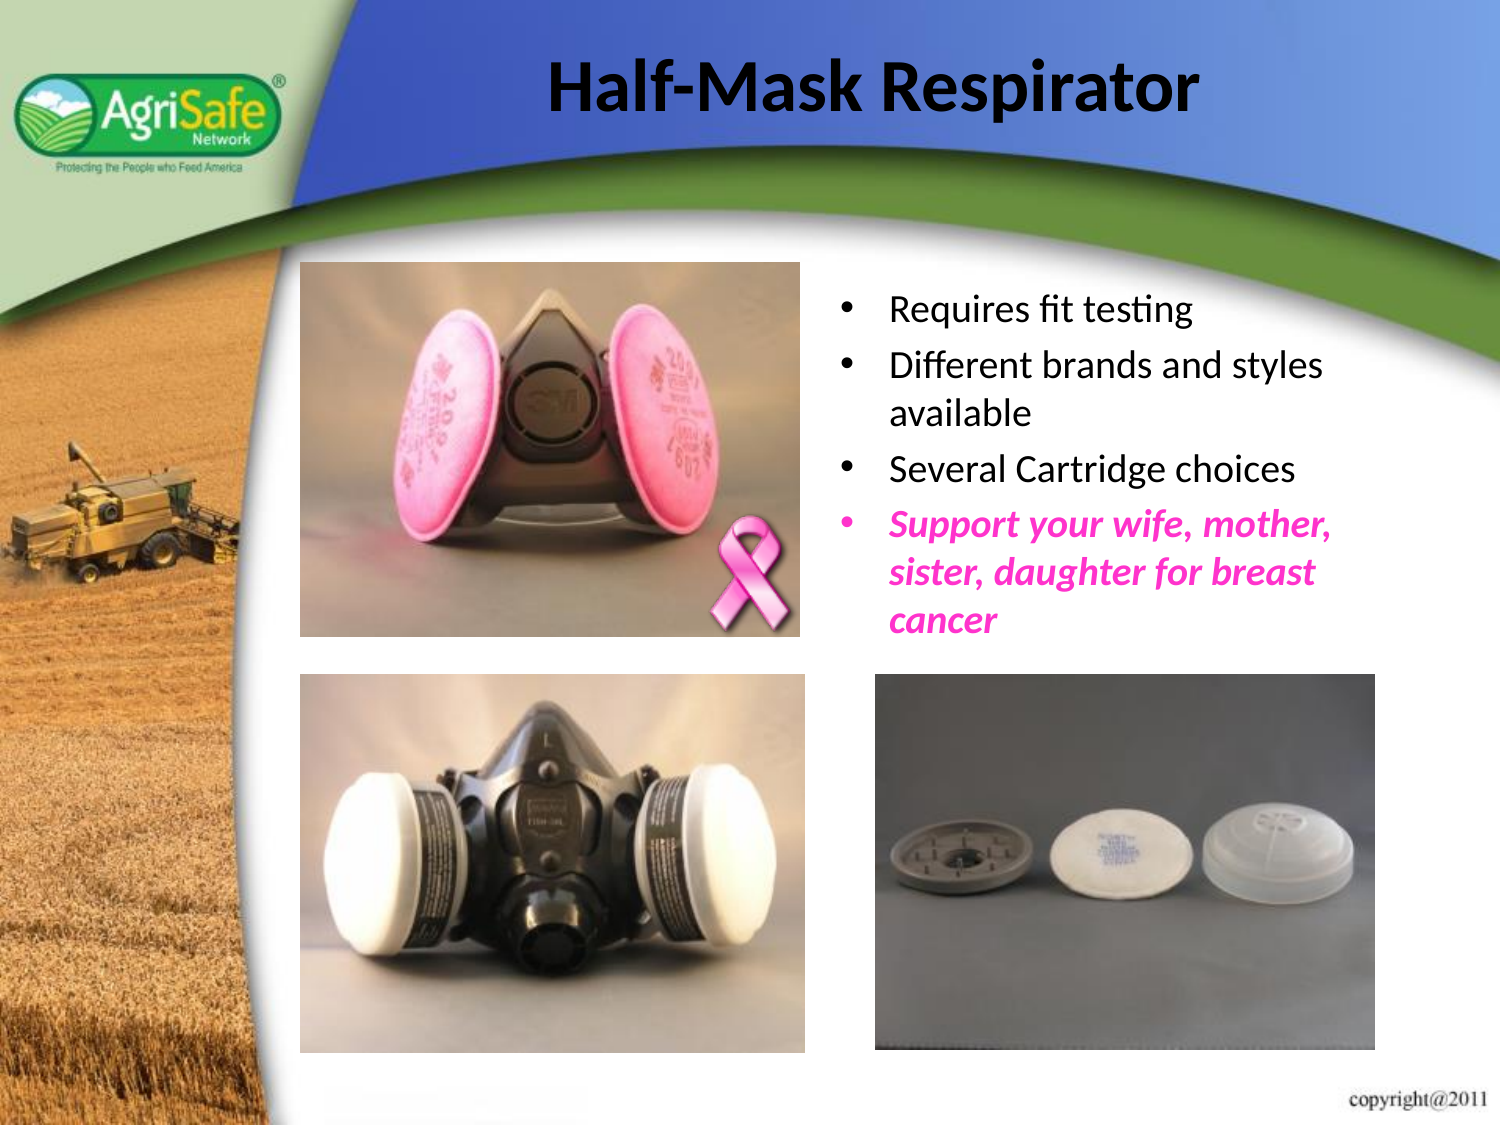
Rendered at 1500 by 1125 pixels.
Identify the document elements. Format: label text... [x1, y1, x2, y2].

title Half-Mask Respirator [275, 0, 1475, 188]
list Requires fit testing Different brands and styles available Several Cartridge choices Support your wife, mother, sister, daughter for breast cancer [825, 275, 1400, 663]
picture [0, 0, 1500, 1125]
